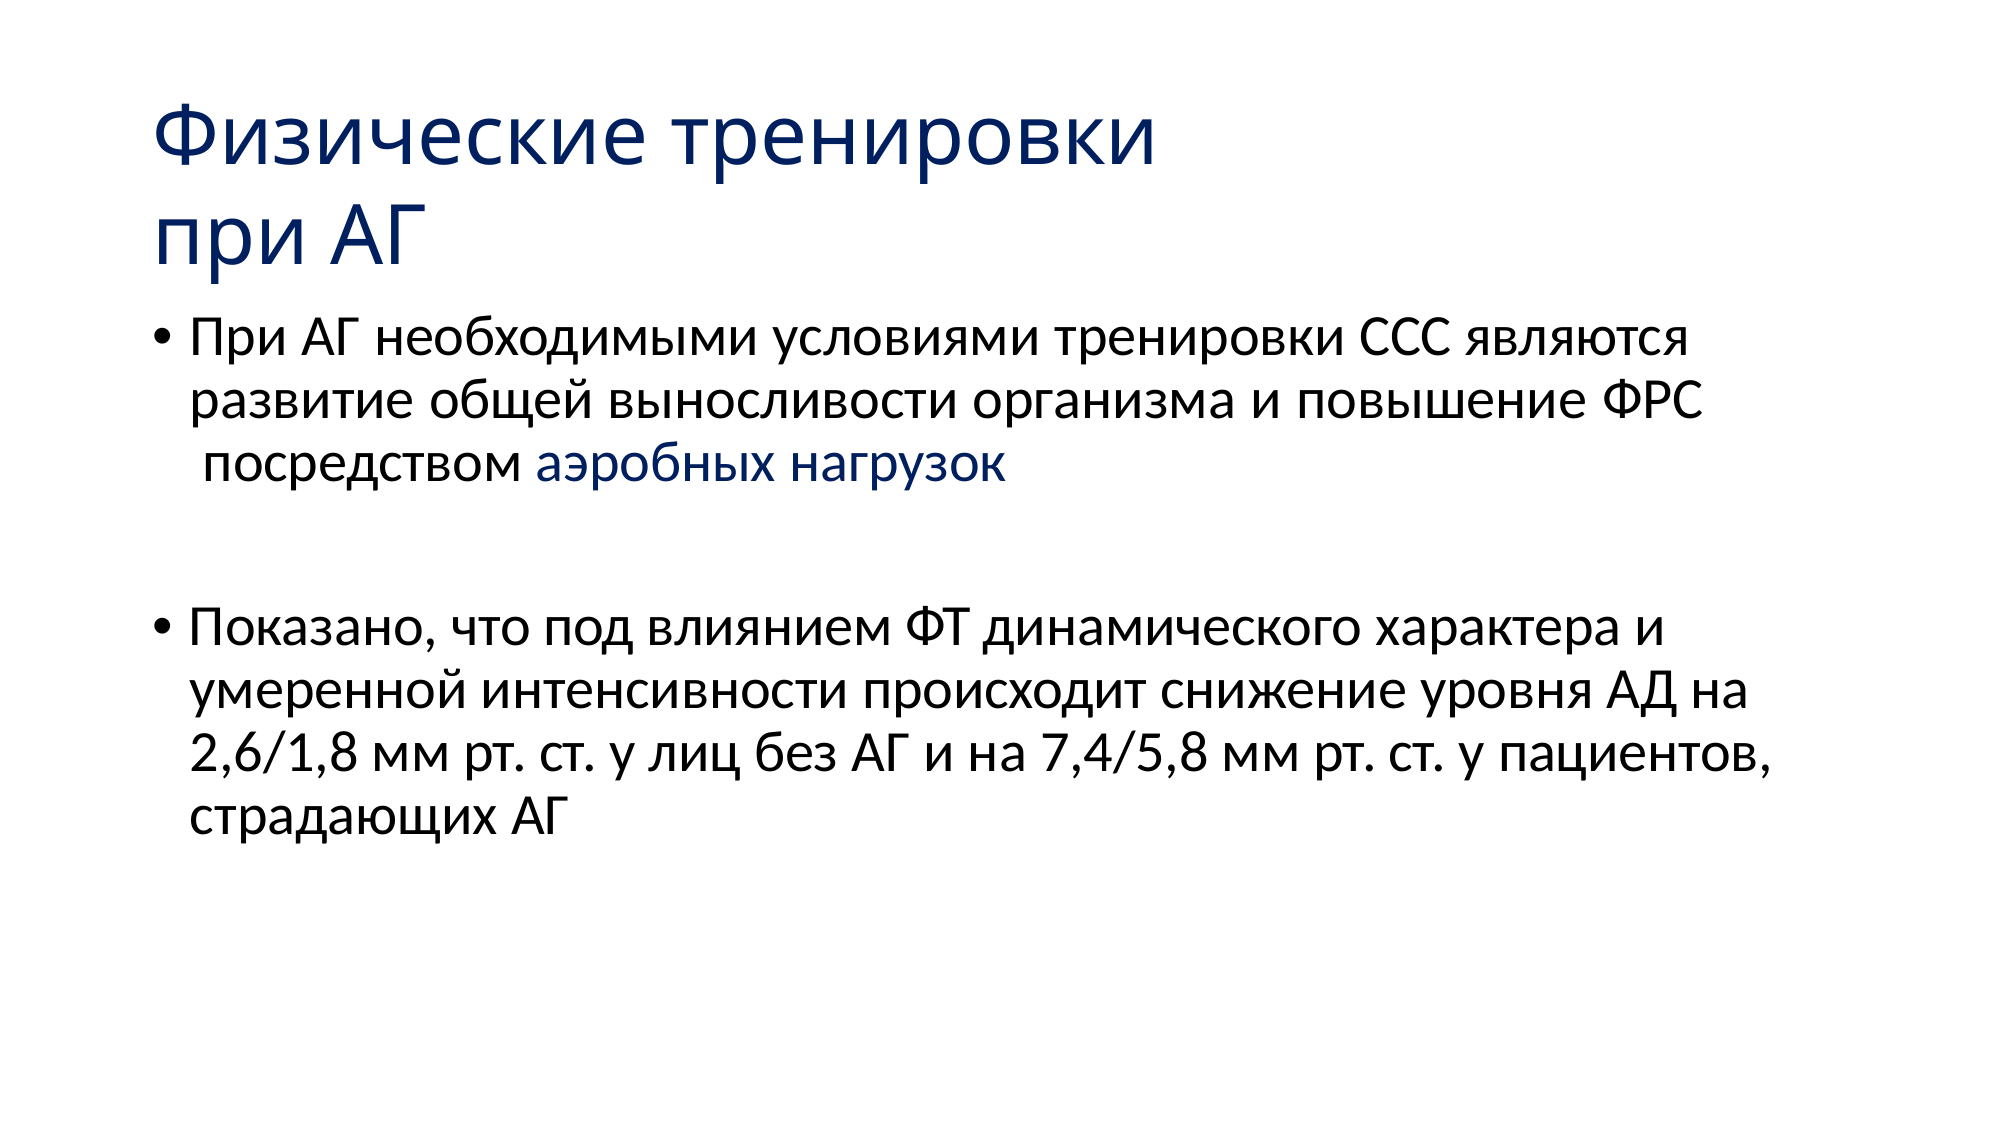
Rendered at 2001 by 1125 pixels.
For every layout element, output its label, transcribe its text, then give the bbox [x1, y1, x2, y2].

title Физические тренировки при АГ [150, 78, 1254, 281]
text_box • При АГ необходимыми условиями тренировки ССС являются развитие общей выносливости организма и повышение ФРС посредством аэробных нагрузок • Показано, что под влиянием ФТ динамического характера и умеренной интенсивности происходит снижение уровня АД на 2,6/1,8 мм рт. ст. у лиц без АГ и на 7,4/5,8 мм рт. ст. у пациентов, страдающих АГ [150, 294, 1798, 847]
